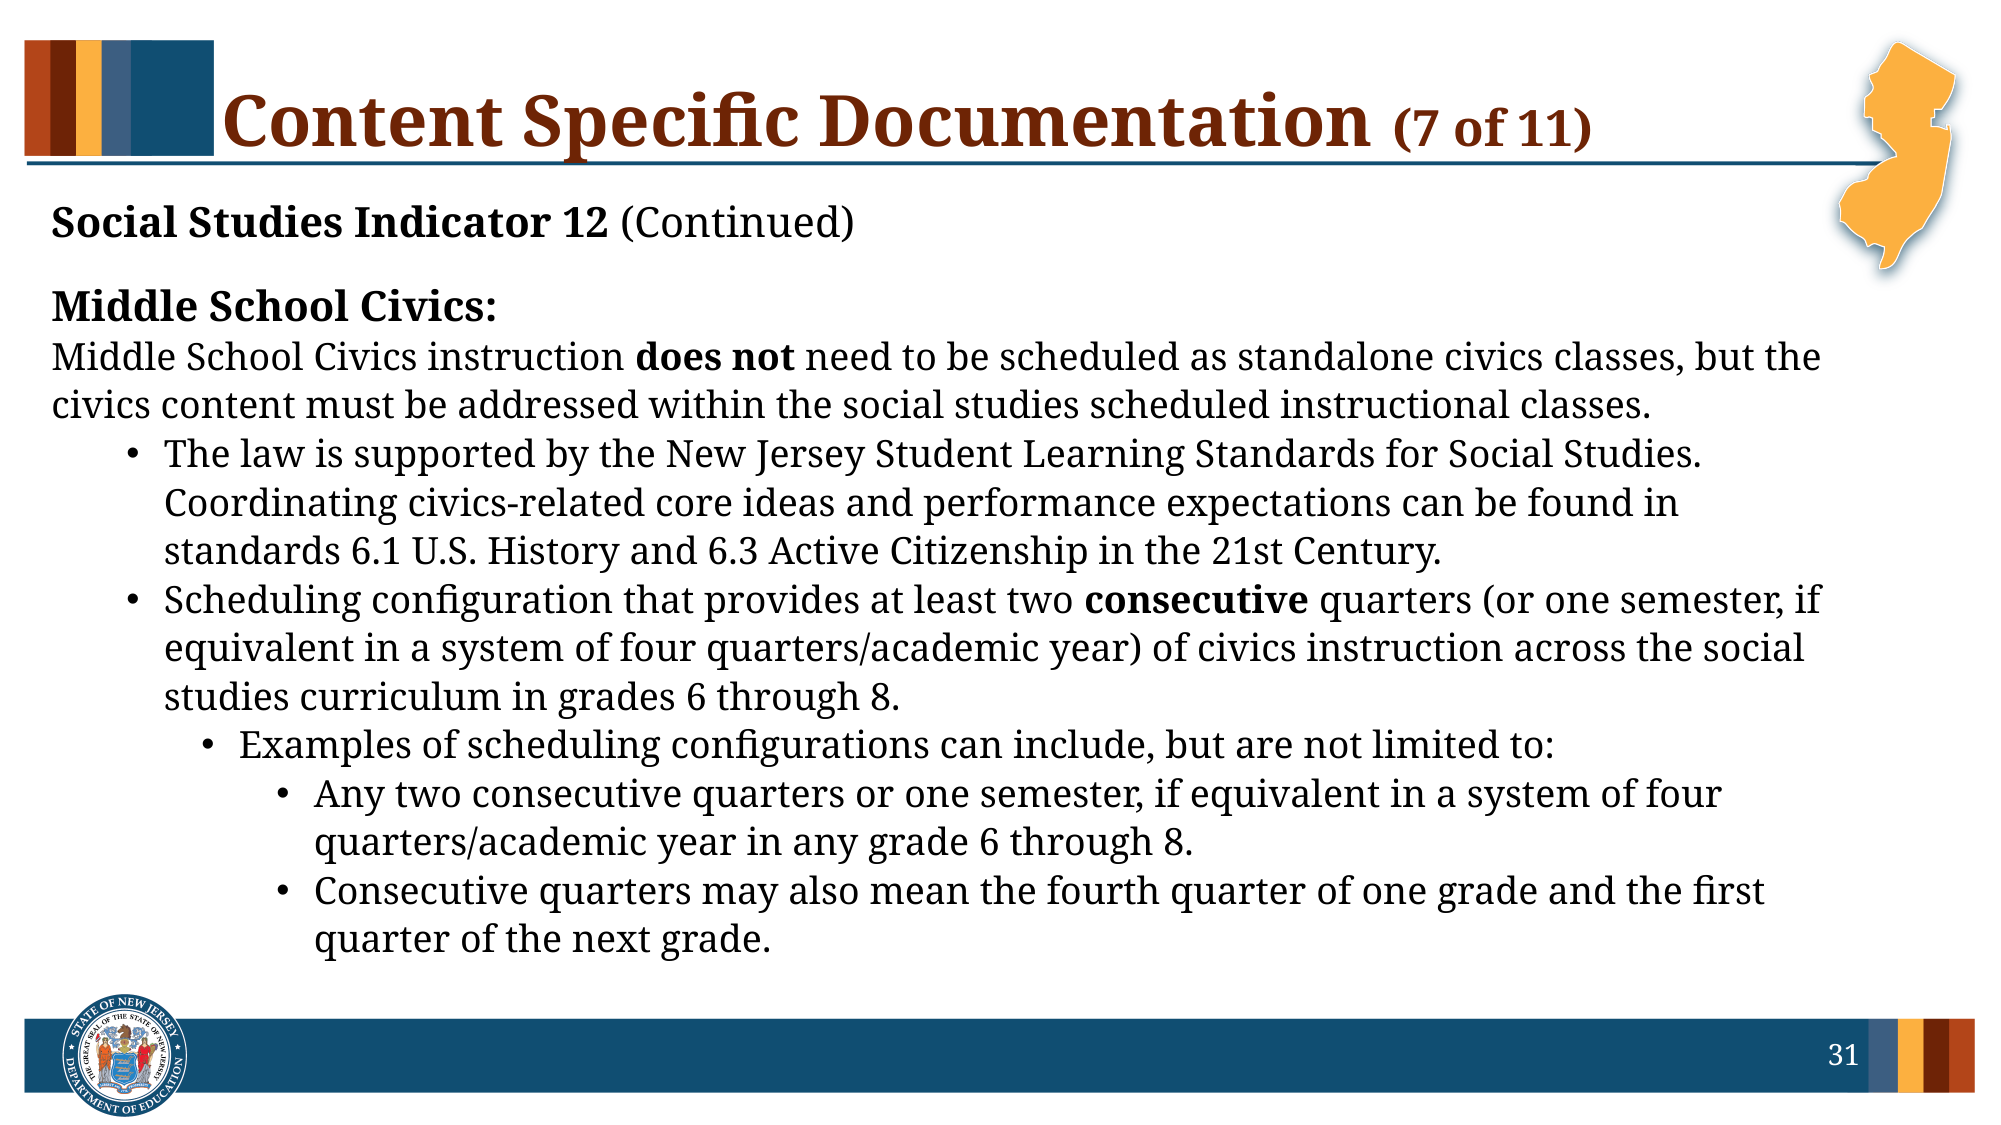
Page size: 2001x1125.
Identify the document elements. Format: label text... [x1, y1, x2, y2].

picture [24, 26, 1976, 295]
list Social Studies Indicator 12 (Continued) Middle School Civics: Middle School Civics instruction does not need to be scheduled as standalone civics classes, but the civics content must be addressed within the social studies scheduled instructional classes. The law is supported by the New Jersey Student Learning Standards for Social Studies. Coordinating civics-related core ideas and performance expectations can be found in standards 6.1 U.S. History and 6.3 Active Citizenship in the 21st Century. Scheduling configuration that provides at least two consecutive quarters (or one semester, if equivalent in a system of four quarters/academic year) of civics instruction across the social studies curriculum in grades 6 through 8. Examples of scheduling configurations can include, but are not limited to: Any two consecutive quarters or one semester, if equivalent in a system of four quarters/academic year in any grade 6 through 8. Consecutive quarters may also mean the fourth quarter of one grade and the first quarter of the next grade. [36, 184, 1964, 969]
slide_number 31 [1425, 1026, 1876, 1087]
picture [24, 992, 1975, 1119]
title Content Specific Documentation (7 of 11) [206, 62, 1863, 184]
